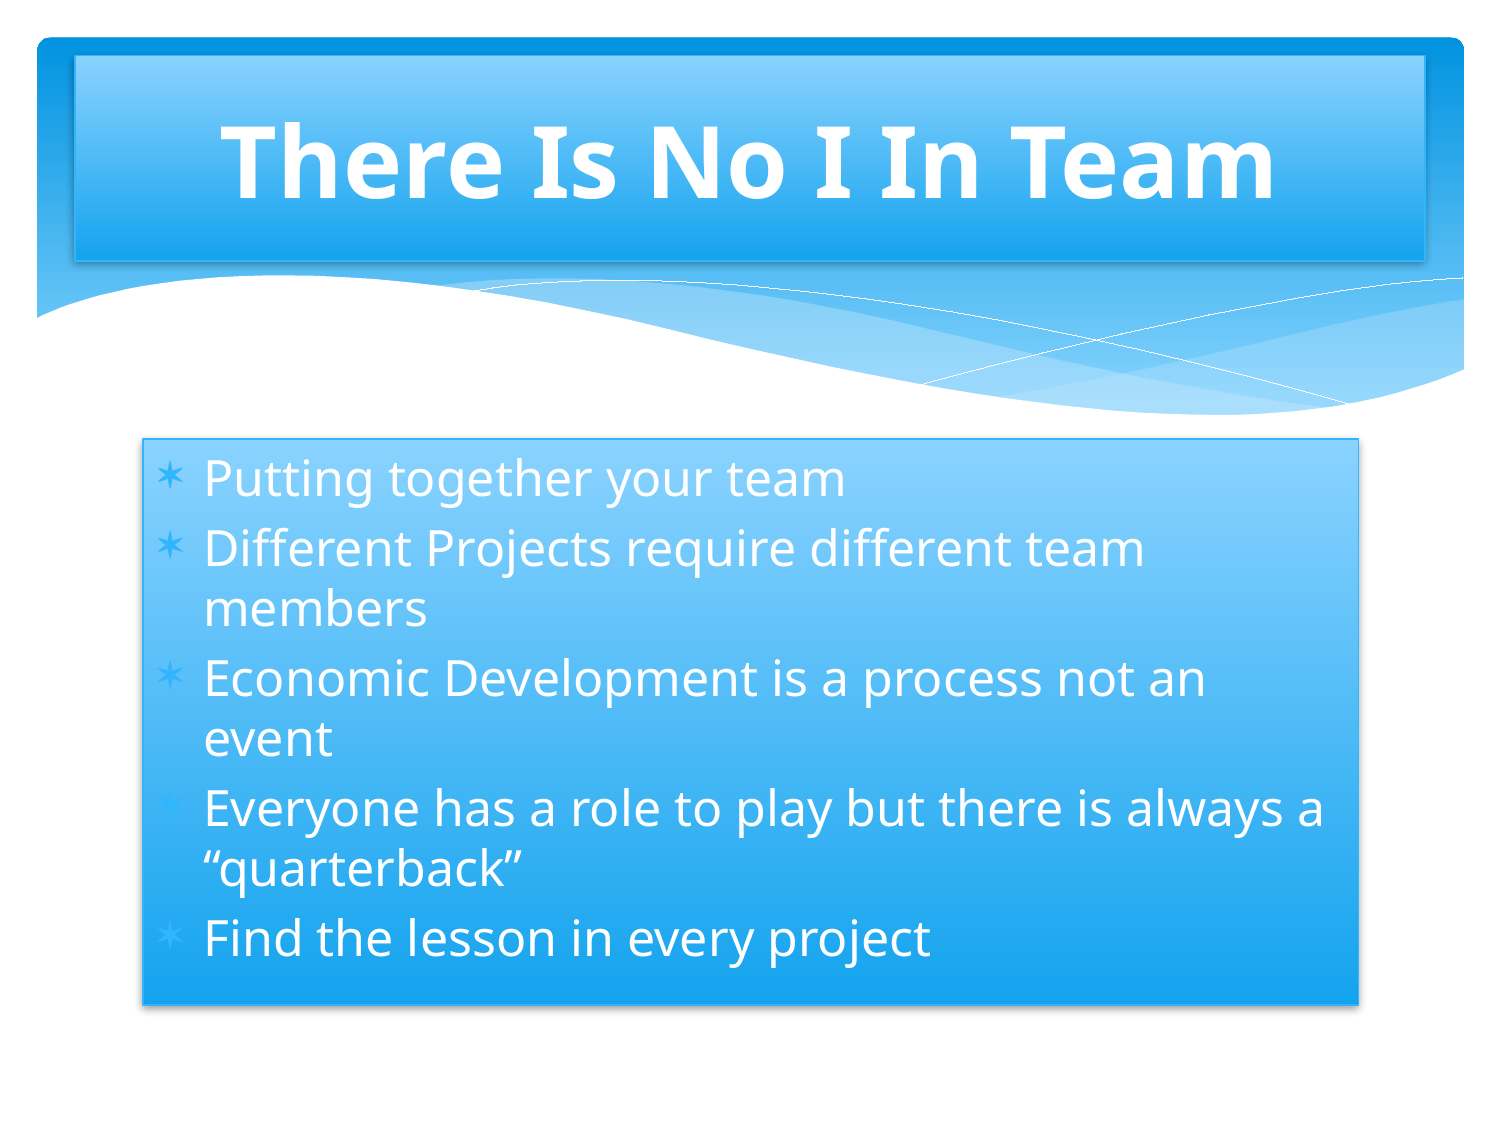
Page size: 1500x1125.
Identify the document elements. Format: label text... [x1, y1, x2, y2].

title There Is No I In Team [74, 55, 1426, 262]
list Putting together your team Different Projects require different team members Economic Development is a process not an event Everyone has a role to play but there is always a “quarterback” Find the lesson in every project [142, 438, 1359, 1006]
